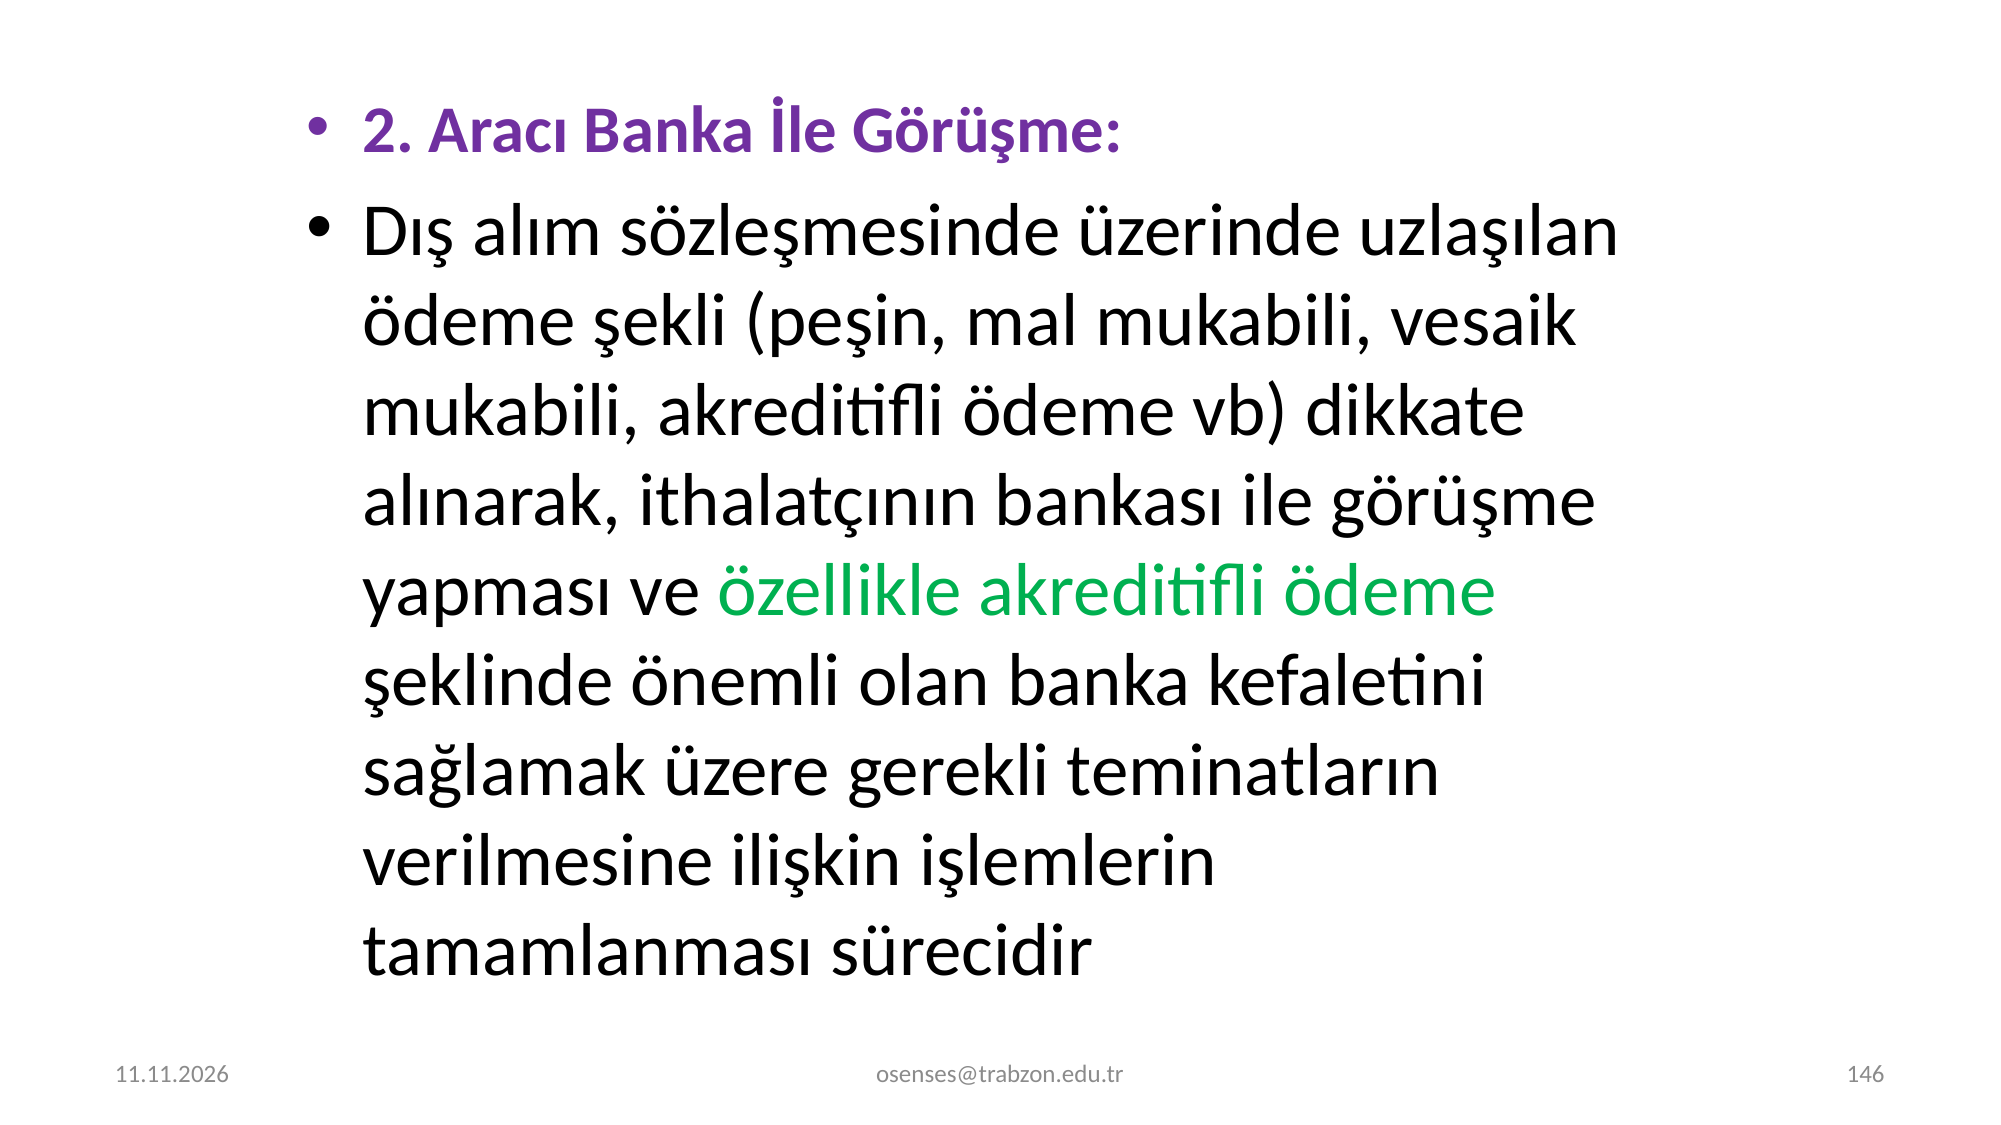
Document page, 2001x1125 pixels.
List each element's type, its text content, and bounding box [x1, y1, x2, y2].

list 2. Aracı Banka İle Görüşme: Dış alım sözleşmesinde üzerinde uzlaşılan ödeme şekli (peşin, mal mukabili, vesaik mukabili, akreditifli ödeme vb) dikkate alınarak, ithalatçının bankası ile görüşme yapması ve özellikle akreditifli ödeme şeklinde önemli olan banka kefaletini sağlamak üzere gerekli teminatların verilmesine ilişkin işlemlerin tamamlanması sürecidir [291, 78, 1675, 1005]
footer osenses@trabzon.edu.tr [683, 1042, 1317, 1103]
slide_number 146 [1433, 1042, 1900, 1103]
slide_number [99, 1042, 567, 1103]
